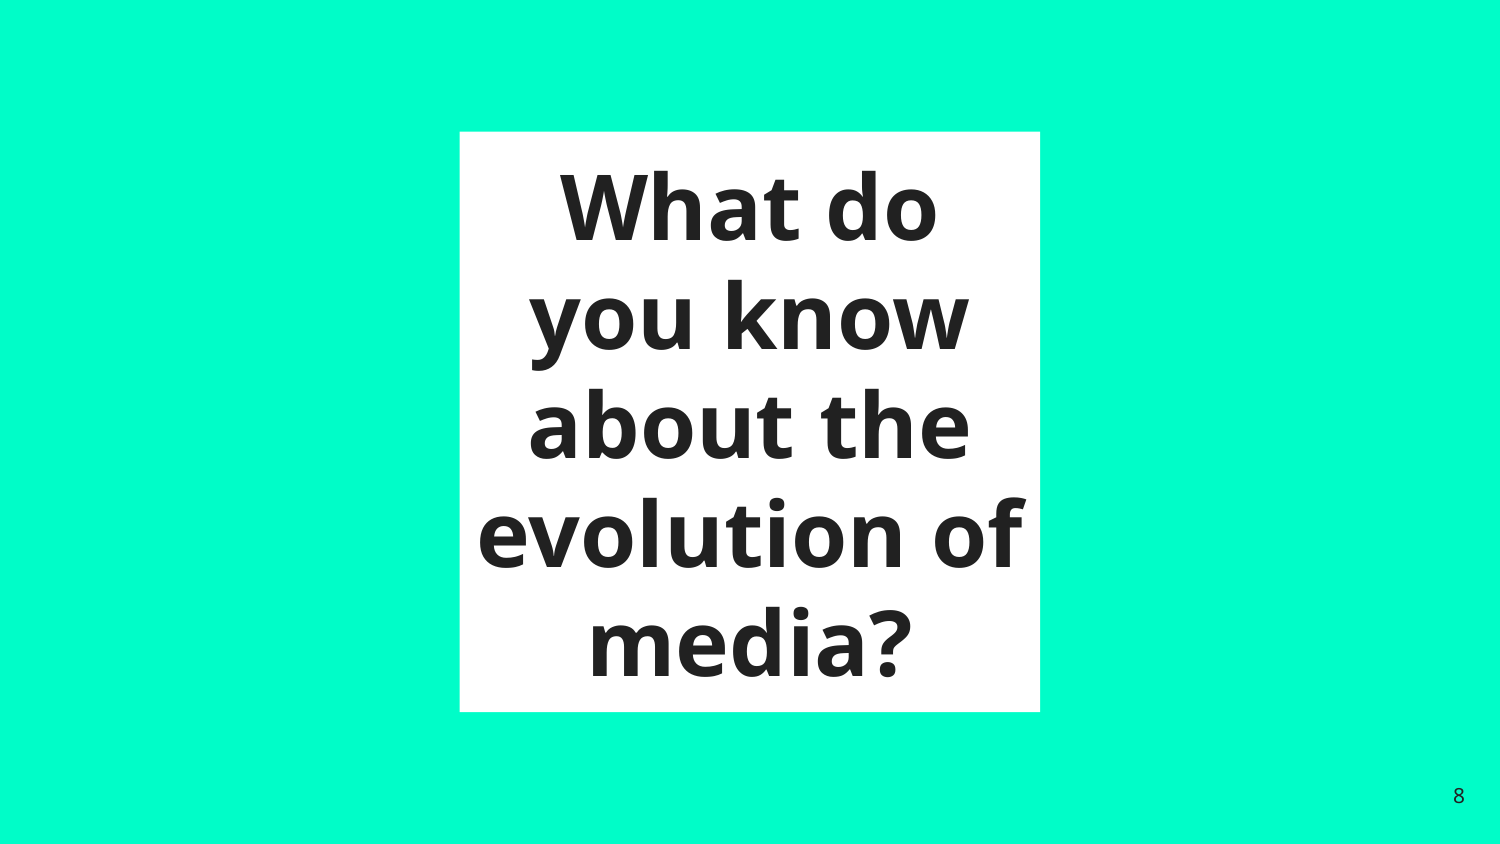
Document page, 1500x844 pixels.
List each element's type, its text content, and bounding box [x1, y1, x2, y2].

slide_number ‹#› [1389, 764, 1480, 830]
title What do you know about the evolution of media? [459, 131, 1041, 713]
